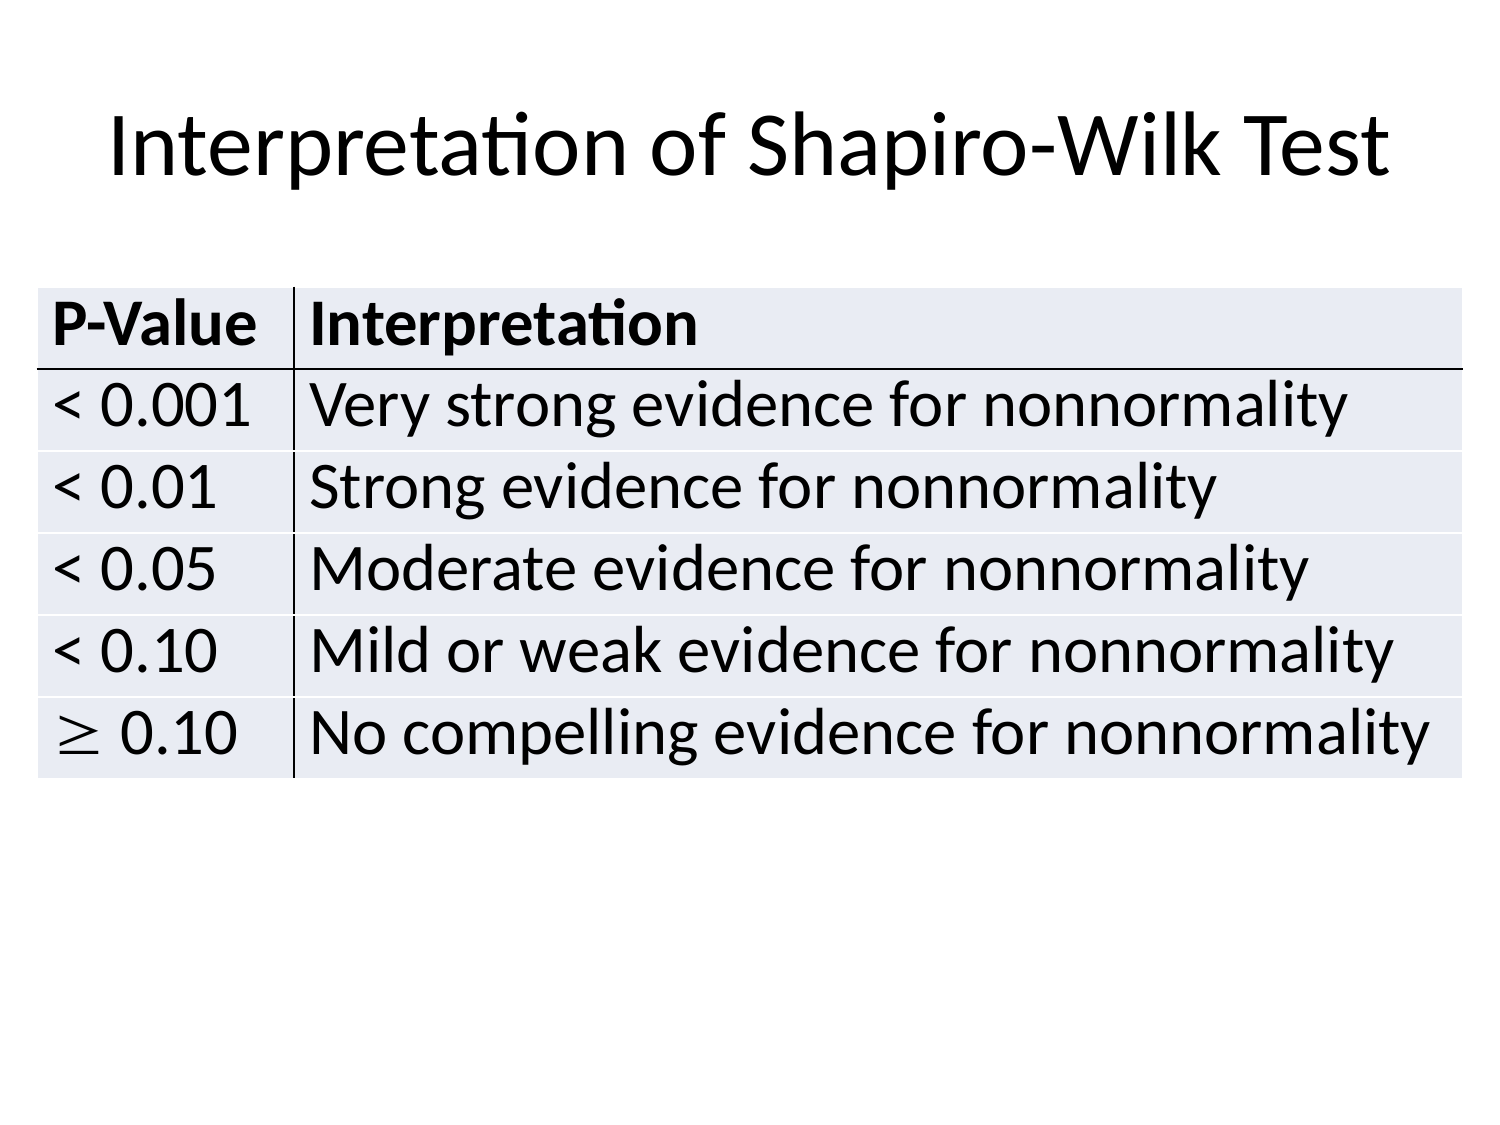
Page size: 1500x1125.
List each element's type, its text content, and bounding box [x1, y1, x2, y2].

table_cell  0.10 [38, 698, 293, 778]
table_cell Very strong evidence for nonnormality [295, 370, 1462, 450]
title Interpretation of Shapiro-Wilk Test [75, 45, 1425, 233]
table_header Interpretation [295, 288, 1462, 368]
table_cell < 0.10 [38, 616, 293, 696]
table_cell No compelling evidence for nonnormality [295, 698, 1462, 778]
table_cell Strong evidence for nonnormality [295, 452, 1462, 532]
table_cell < 0.01 [38, 452, 293, 532]
table_cell < 0.001 [38, 370, 293, 450]
table_cell < 0.05 [38, 534, 293, 614]
table_cell Mild or weak evidence for nonnormality [295, 616, 1462, 696]
table_header P-Value [38, 288, 293, 368]
table_cell Moderate evidence for nonnormality [295, 534, 1462, 614]
